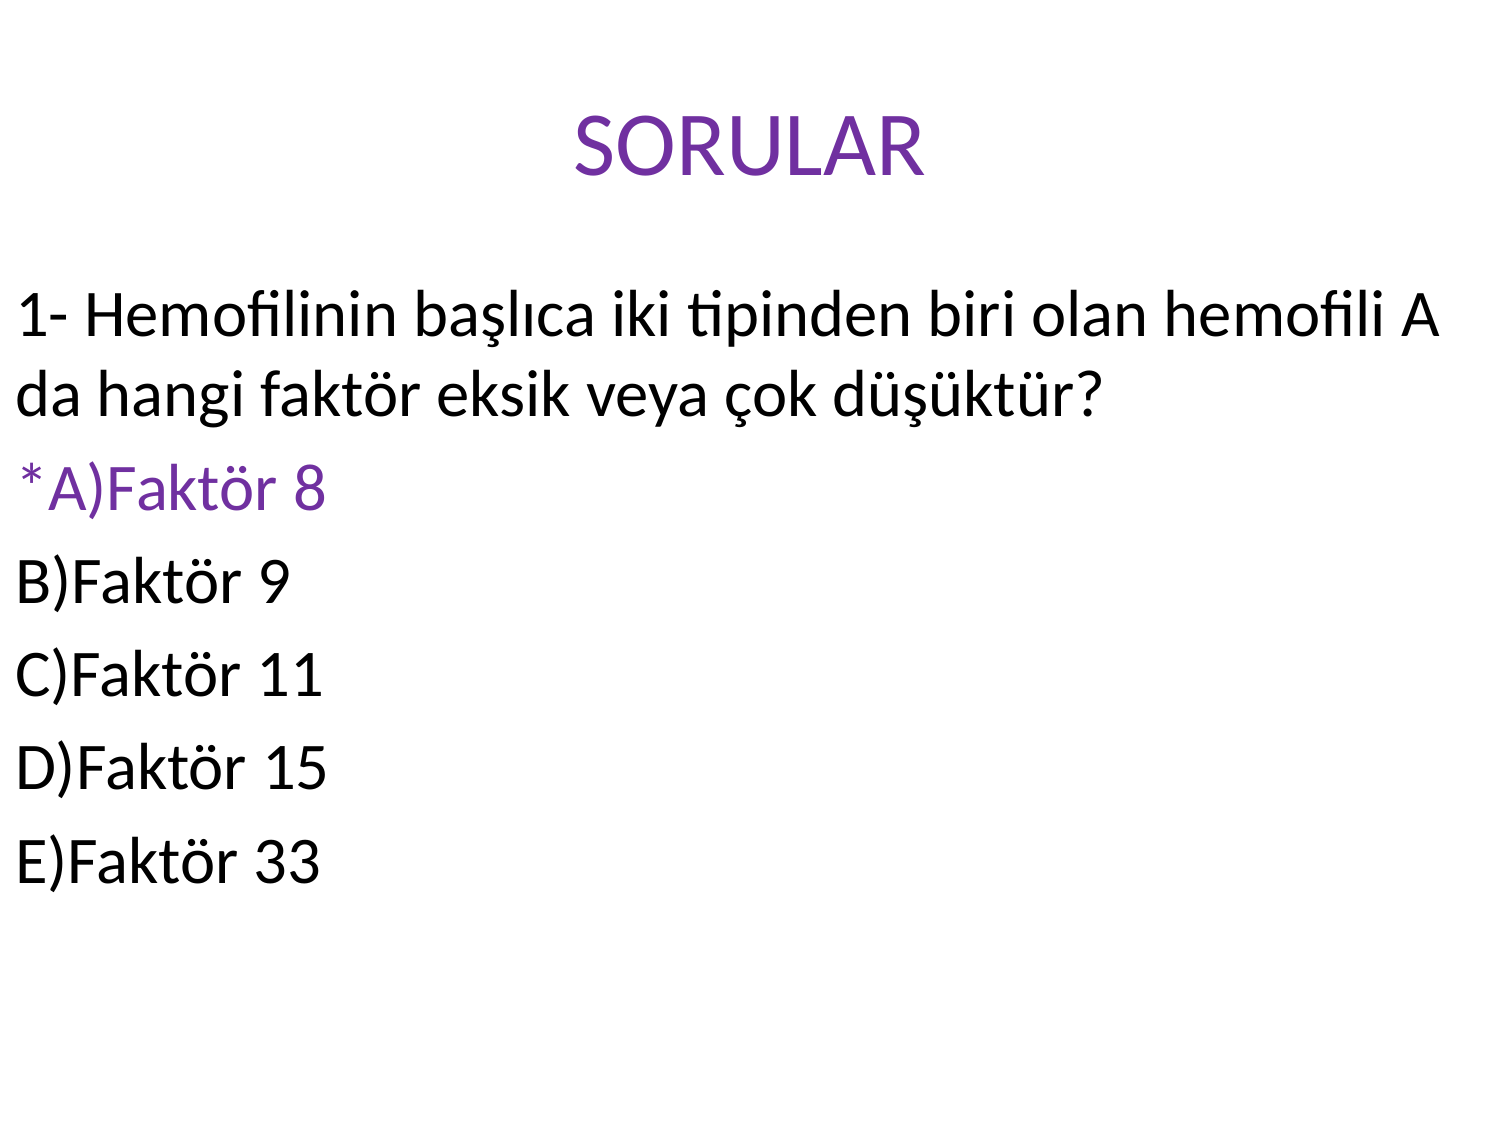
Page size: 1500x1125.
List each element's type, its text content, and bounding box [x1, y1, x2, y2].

list 1- Hemofilinin başlıca iki tipinden biri olan hemofili A da hangi faktör eksik veya çok düşüktür? *A)Faktör 8 B)Faktör 9 C)Faktör 11 D)Faktör 15 E)Faktör 33 [0, 262, 1459, 1005]
title SORULAR [75, 45, 1425, 233]
